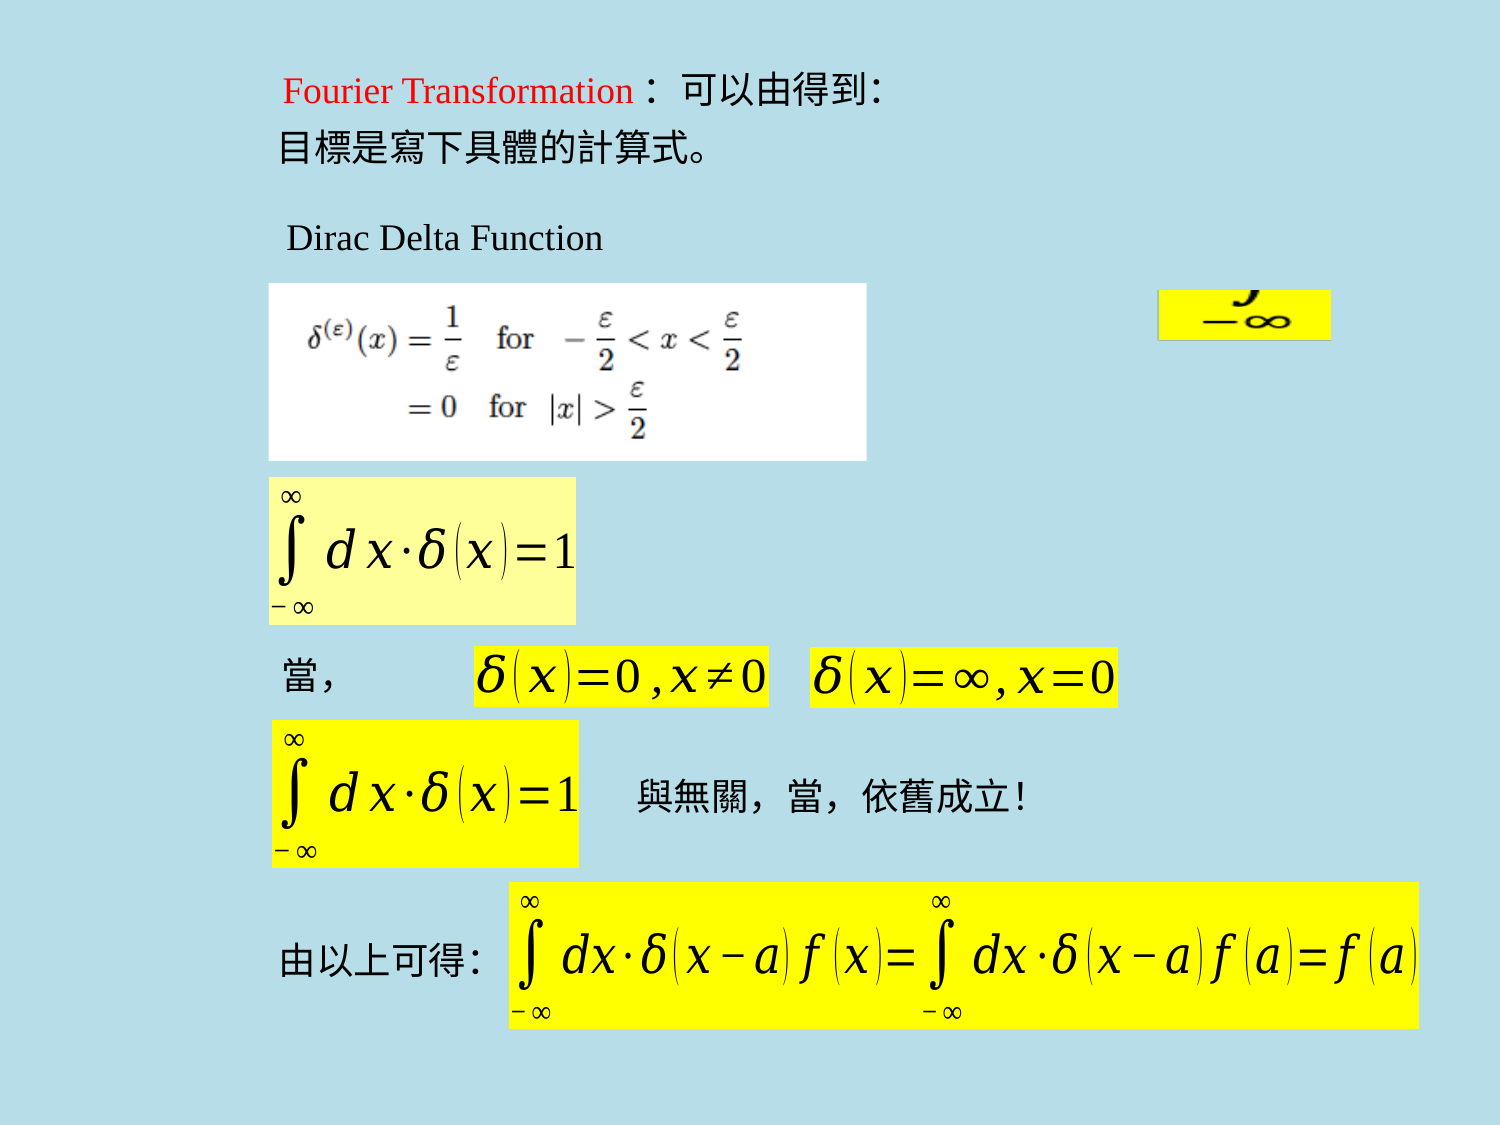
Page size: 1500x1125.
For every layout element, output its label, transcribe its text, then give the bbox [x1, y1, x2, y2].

picture [879, 290, 1332, 616]
text_box 由以上可得： [263, 929, 545, 990]
picture [268, 283, 867, 461]
text_box 目標是寫下具體的計算式。 [262, 116, 823, 177]
